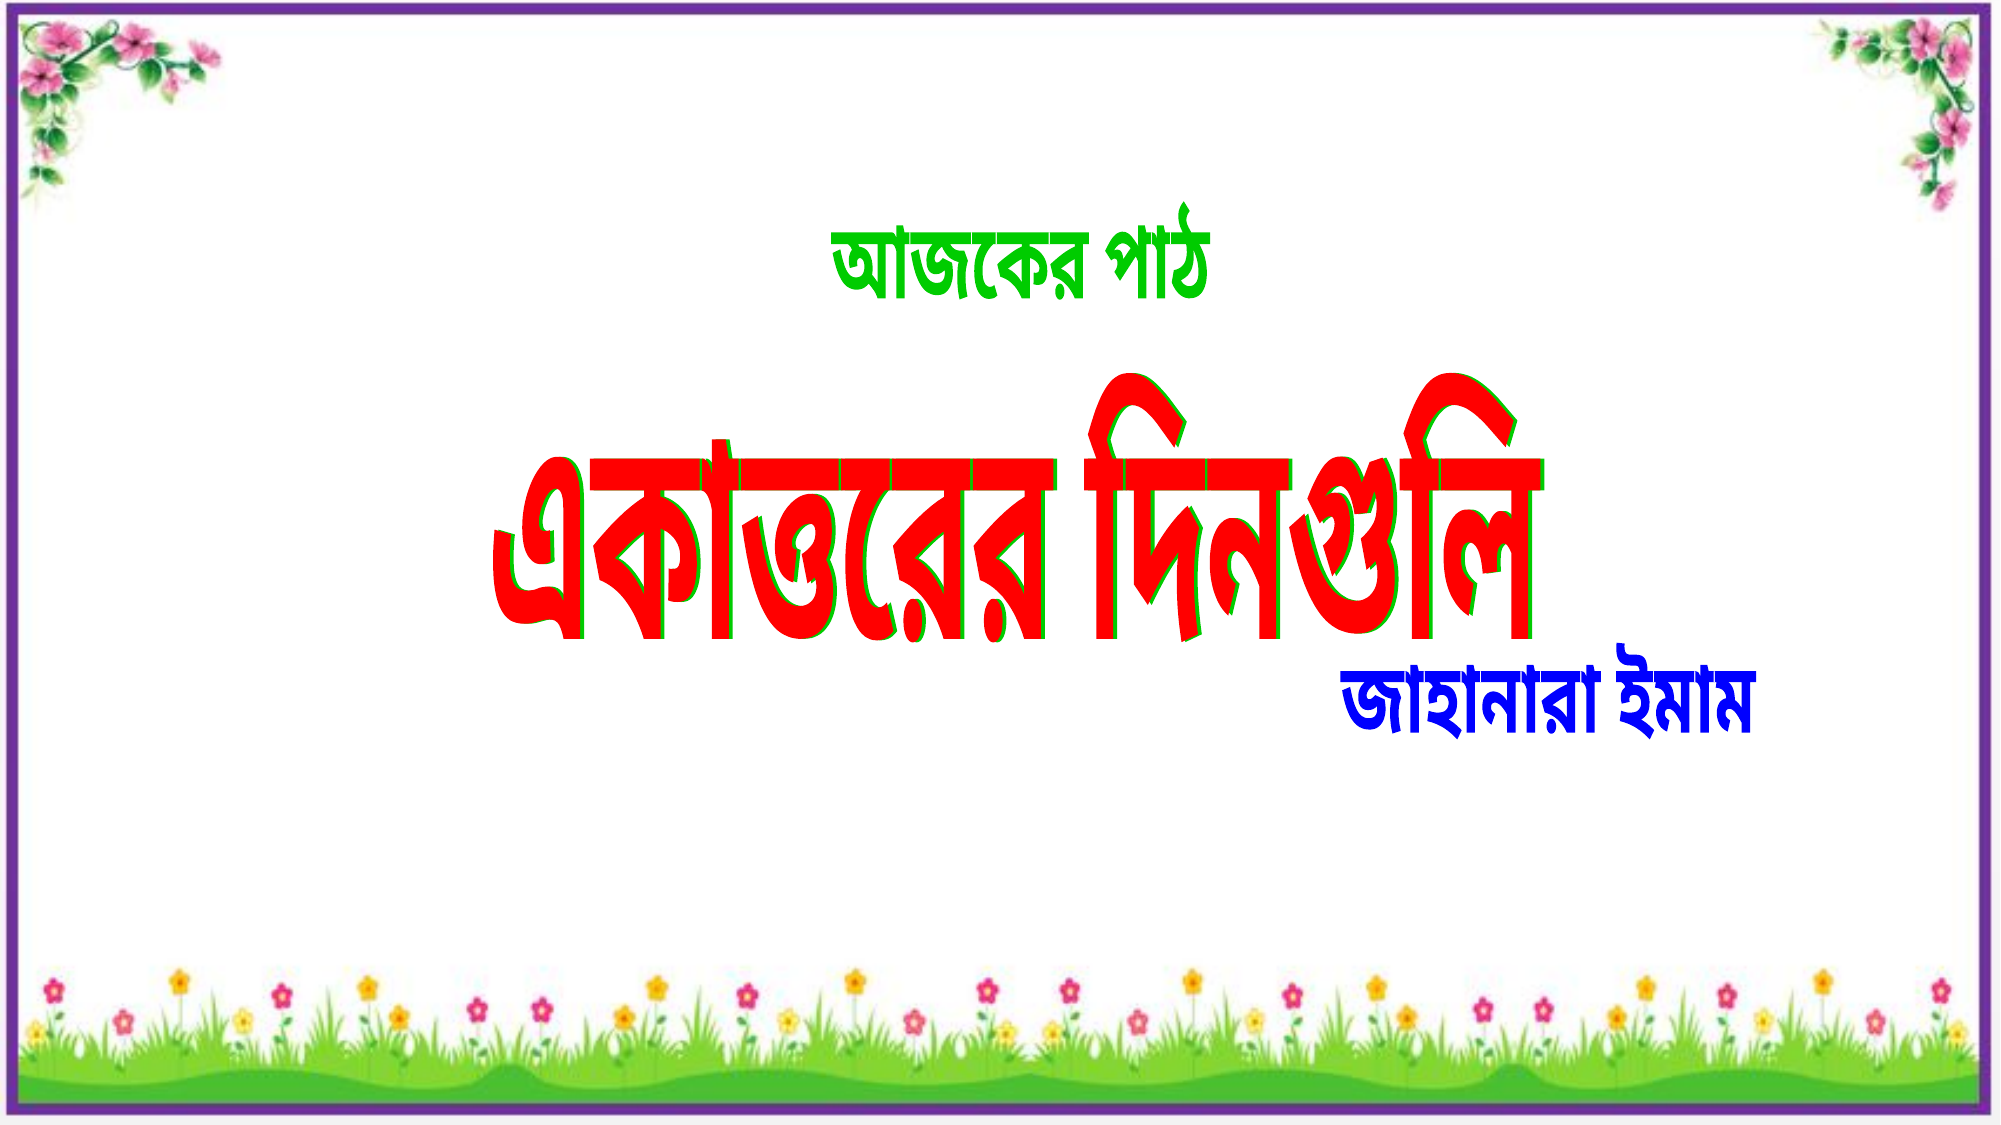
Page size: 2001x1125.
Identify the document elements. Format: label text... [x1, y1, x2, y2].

text_box জাহানারা ইমাম [1615, 641, 1758, 742]
picture [0, 0, 2001, 1125]
text_box জাহানারা ইমাম [1339, 663, 1602, 742]
